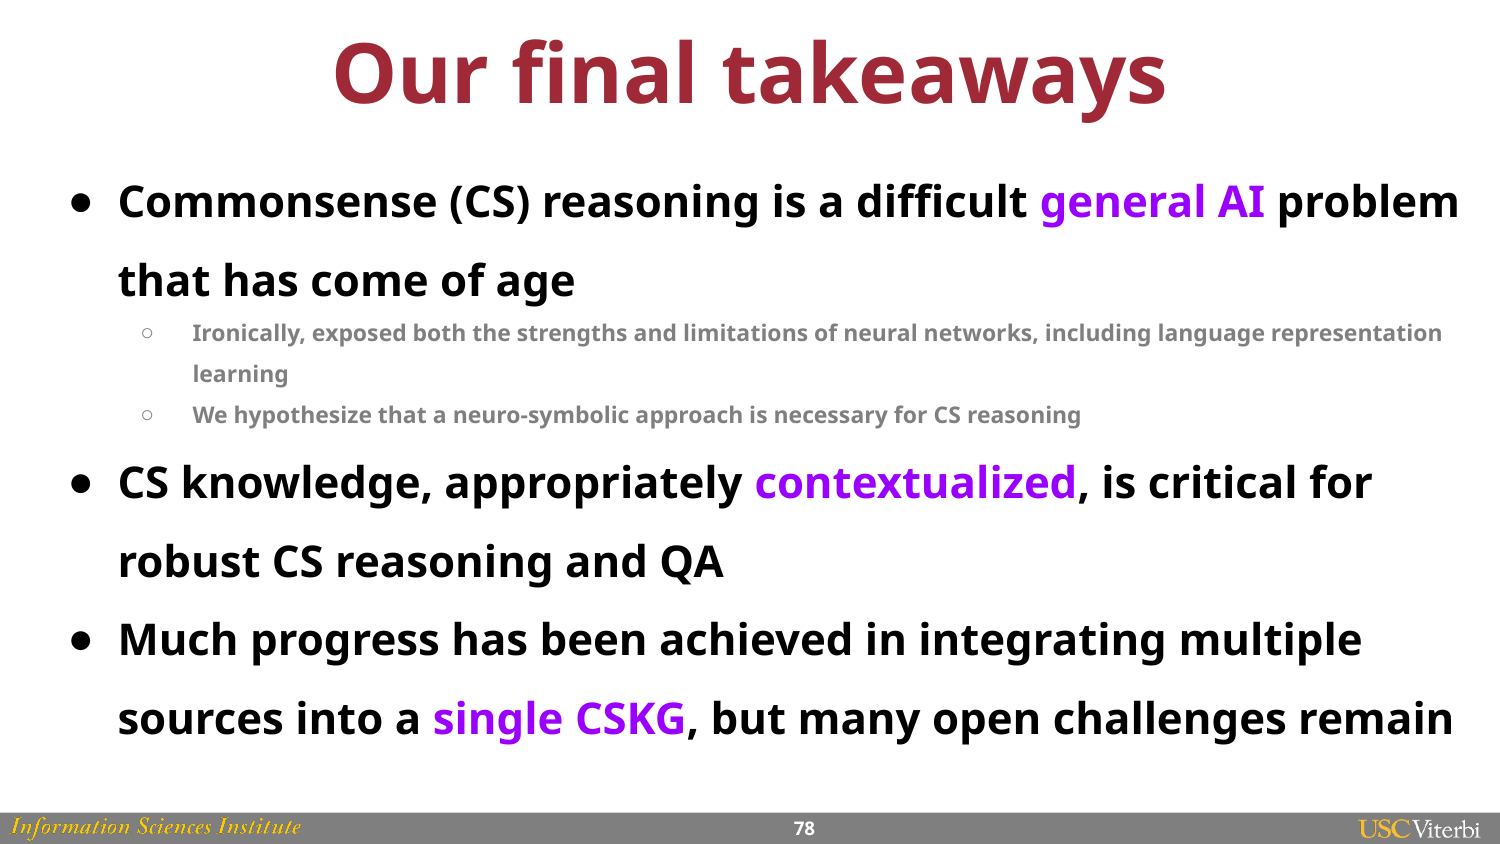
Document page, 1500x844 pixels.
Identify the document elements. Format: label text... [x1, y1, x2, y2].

slide_number ‹#› [763, 806, 831, 844]
title Our final takeaways [0, 0, 1500, 141]
picture [1358, 819, 1495, 839]
picture [9, 817, 301, 841]
list Commonsense (CS) reasoning is a difficult general AI problem that has come of age Ironically, exposed both the strengths and limitations of neural networks, including language representation learning We hypothesize that a neuro-symbolic approach is necessary for CS reasoning CS knowledge, appropriately contextualized, is critical for robust CS reasoning and QA Much progress has been achieved in integrating multiple sources into a single CSKG, but many open challenges remain [27, 140, 1480, 715]
